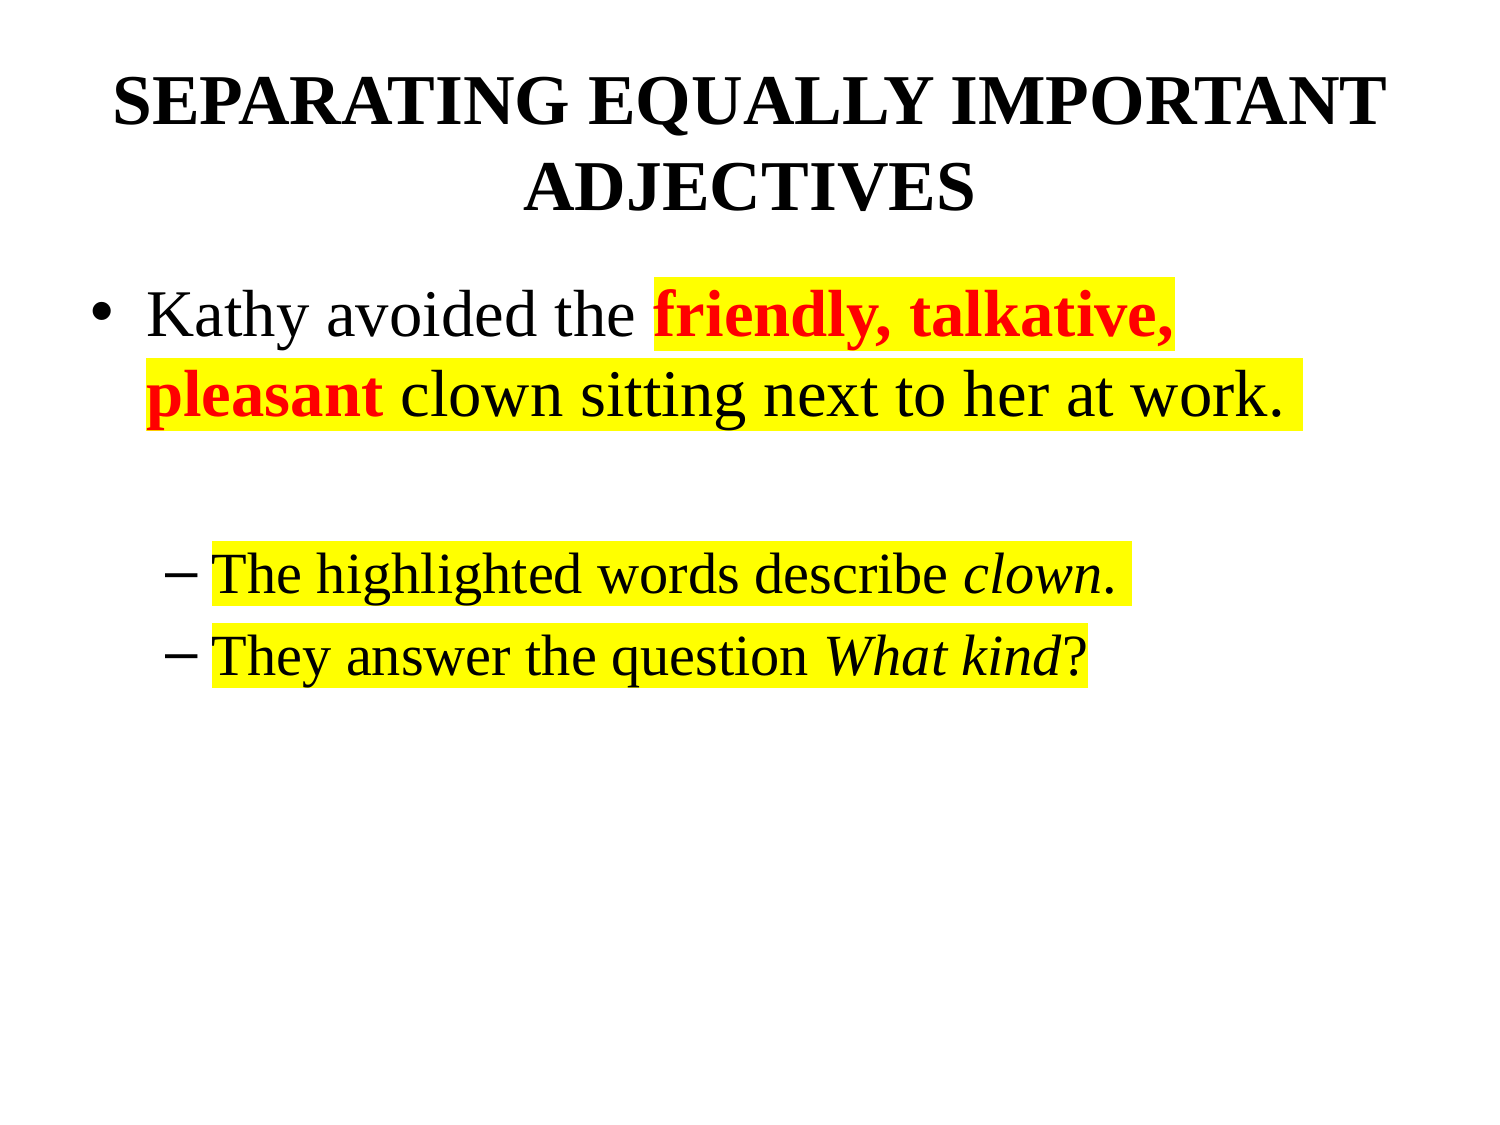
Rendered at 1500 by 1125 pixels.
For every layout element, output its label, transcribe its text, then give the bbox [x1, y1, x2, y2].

title SEPARATING EQUALLY IMPORTANT ADJECTIVES [75, 45, 1425, 233]
list Kathy avoided the friendly, talkative, pleasant clown sitting next to her at work. The highlighted words describe clown. They answer the question What kind? [75, 262, 1425, 1005]
